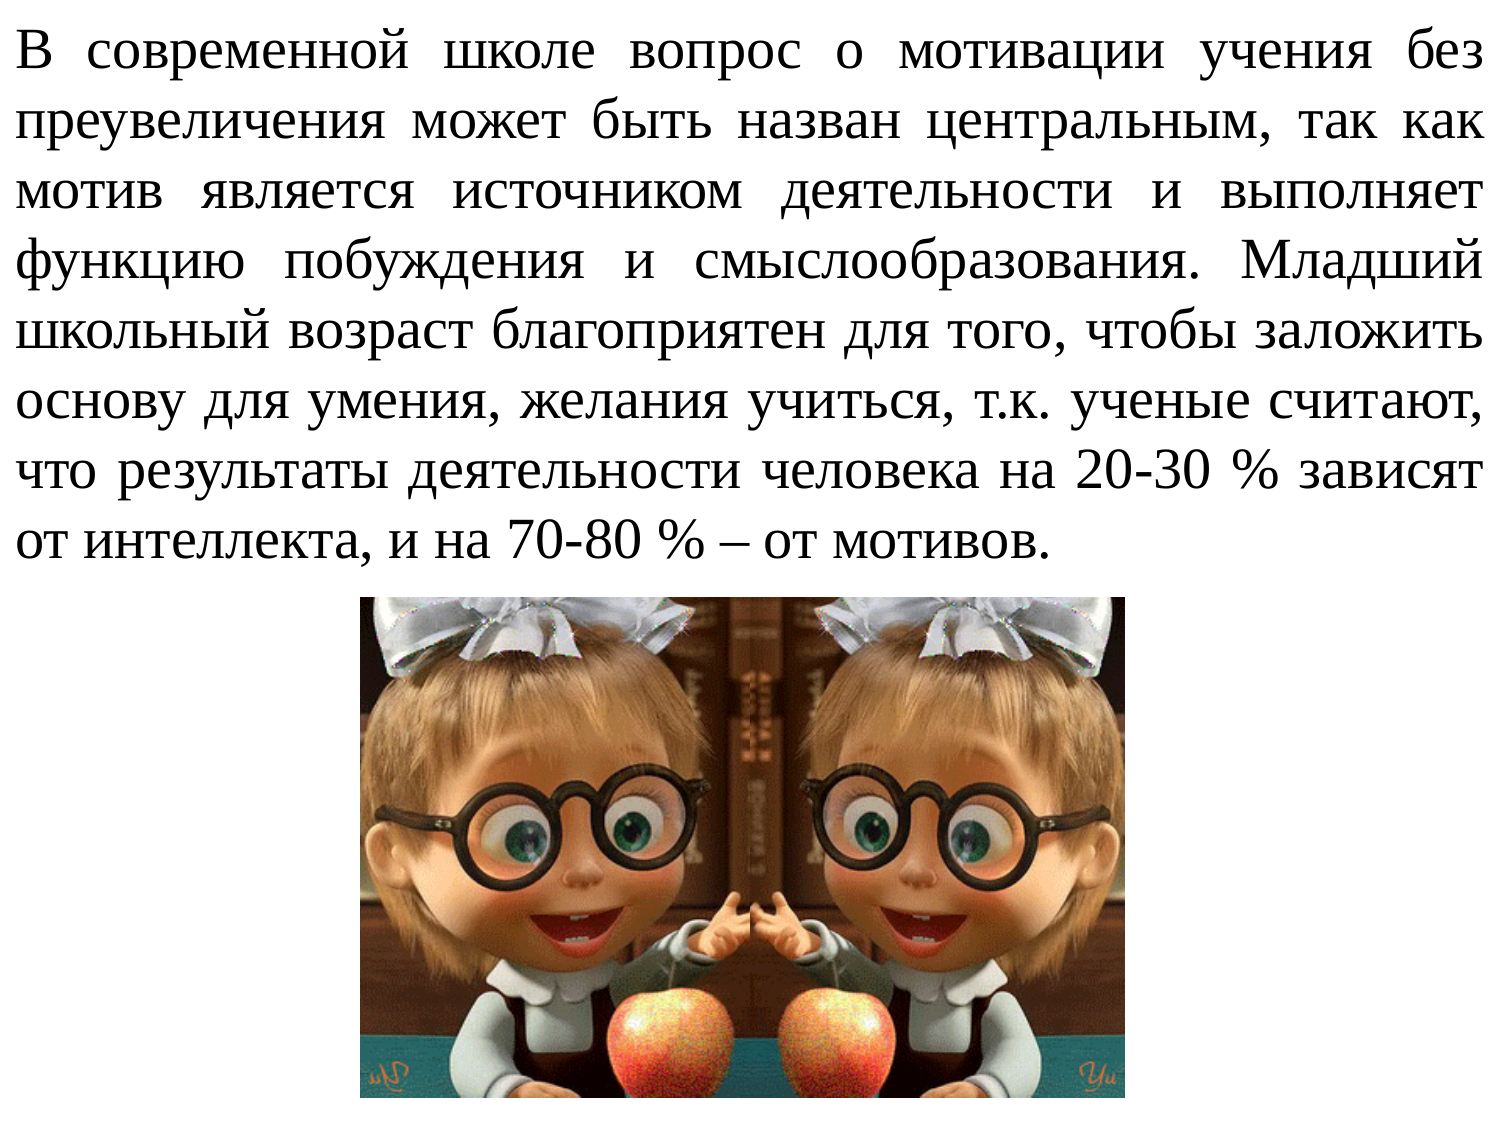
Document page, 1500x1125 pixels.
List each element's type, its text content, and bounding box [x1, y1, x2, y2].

text_box В современной школе вопрос о мотивации учения без преувеличения может быть назван центральным, так как мотив является источником деятельности и выполняет функцию побуждения и смыслообразования. Младший школьный возраст благоприятен для того, чтобы заложить основу для умения, желания учиться, т.к. ученые считают, что результаты деятельности человека на 20-30 % зависят от интеллекта, и на 70-80 % – от мотивов. [0, 2, 1500, 578]
picture [359, 597, 1126, 1099]
